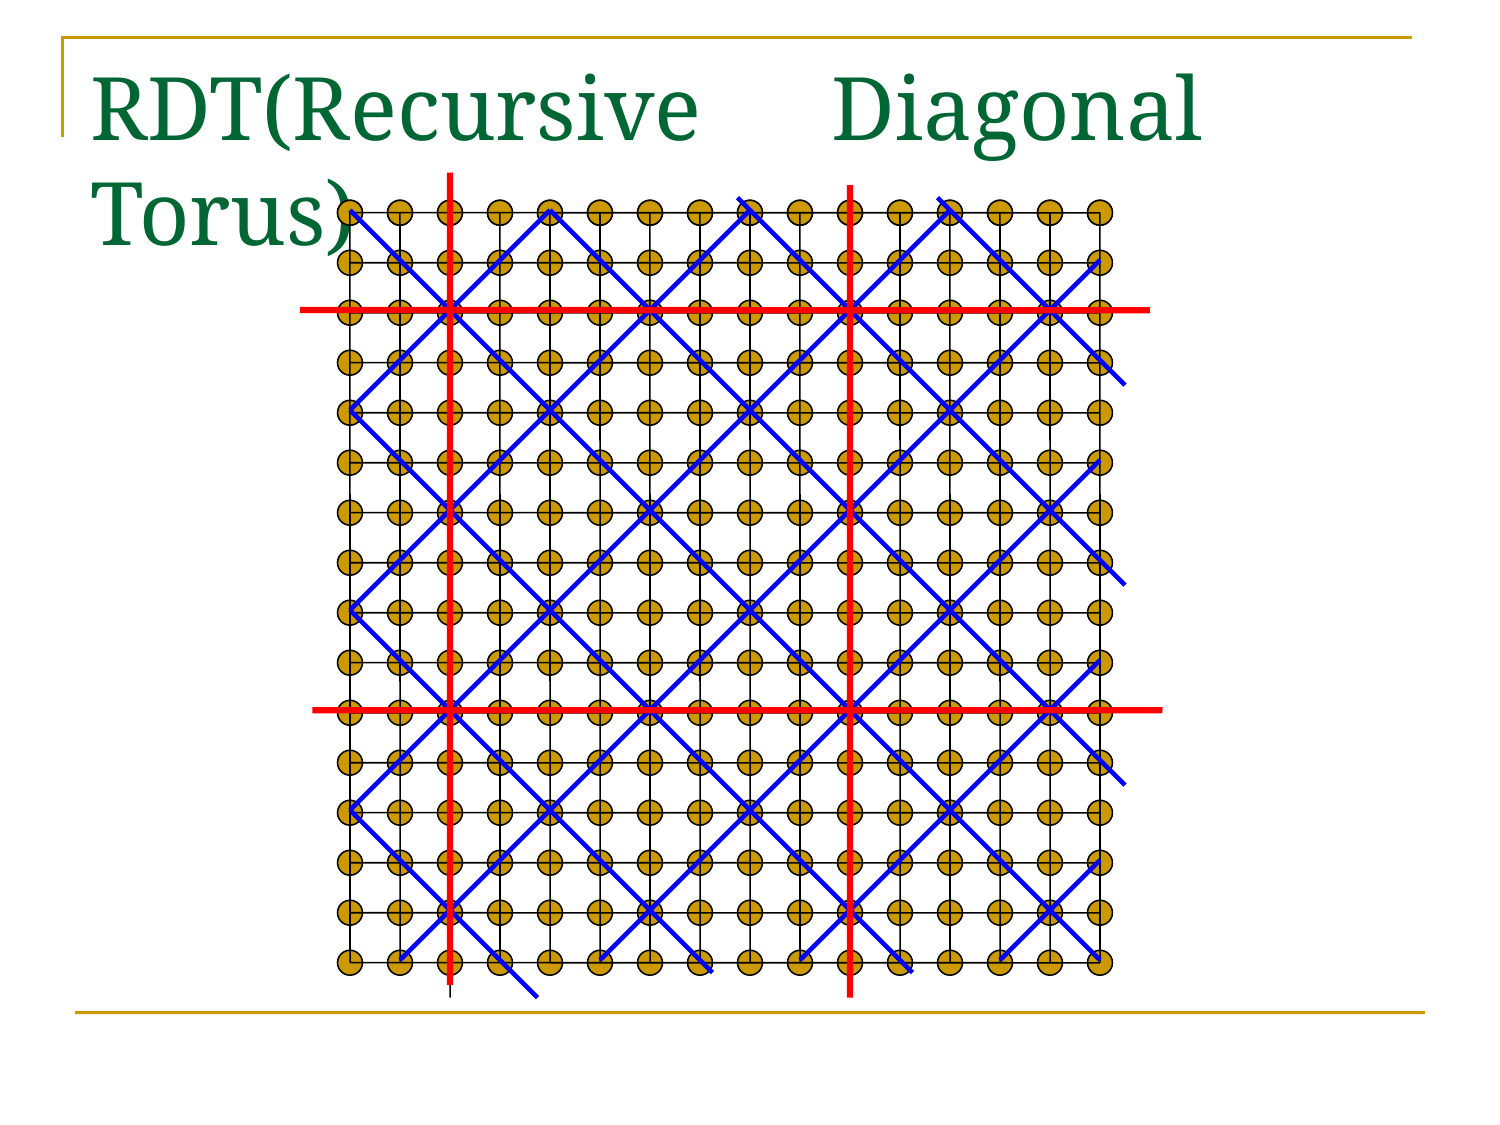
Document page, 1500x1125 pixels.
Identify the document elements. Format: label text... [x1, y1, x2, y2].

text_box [299, 172, 1163, 998]
title RDT(Recursive Diagonal Torus) [75, 45, 1425, 233]
